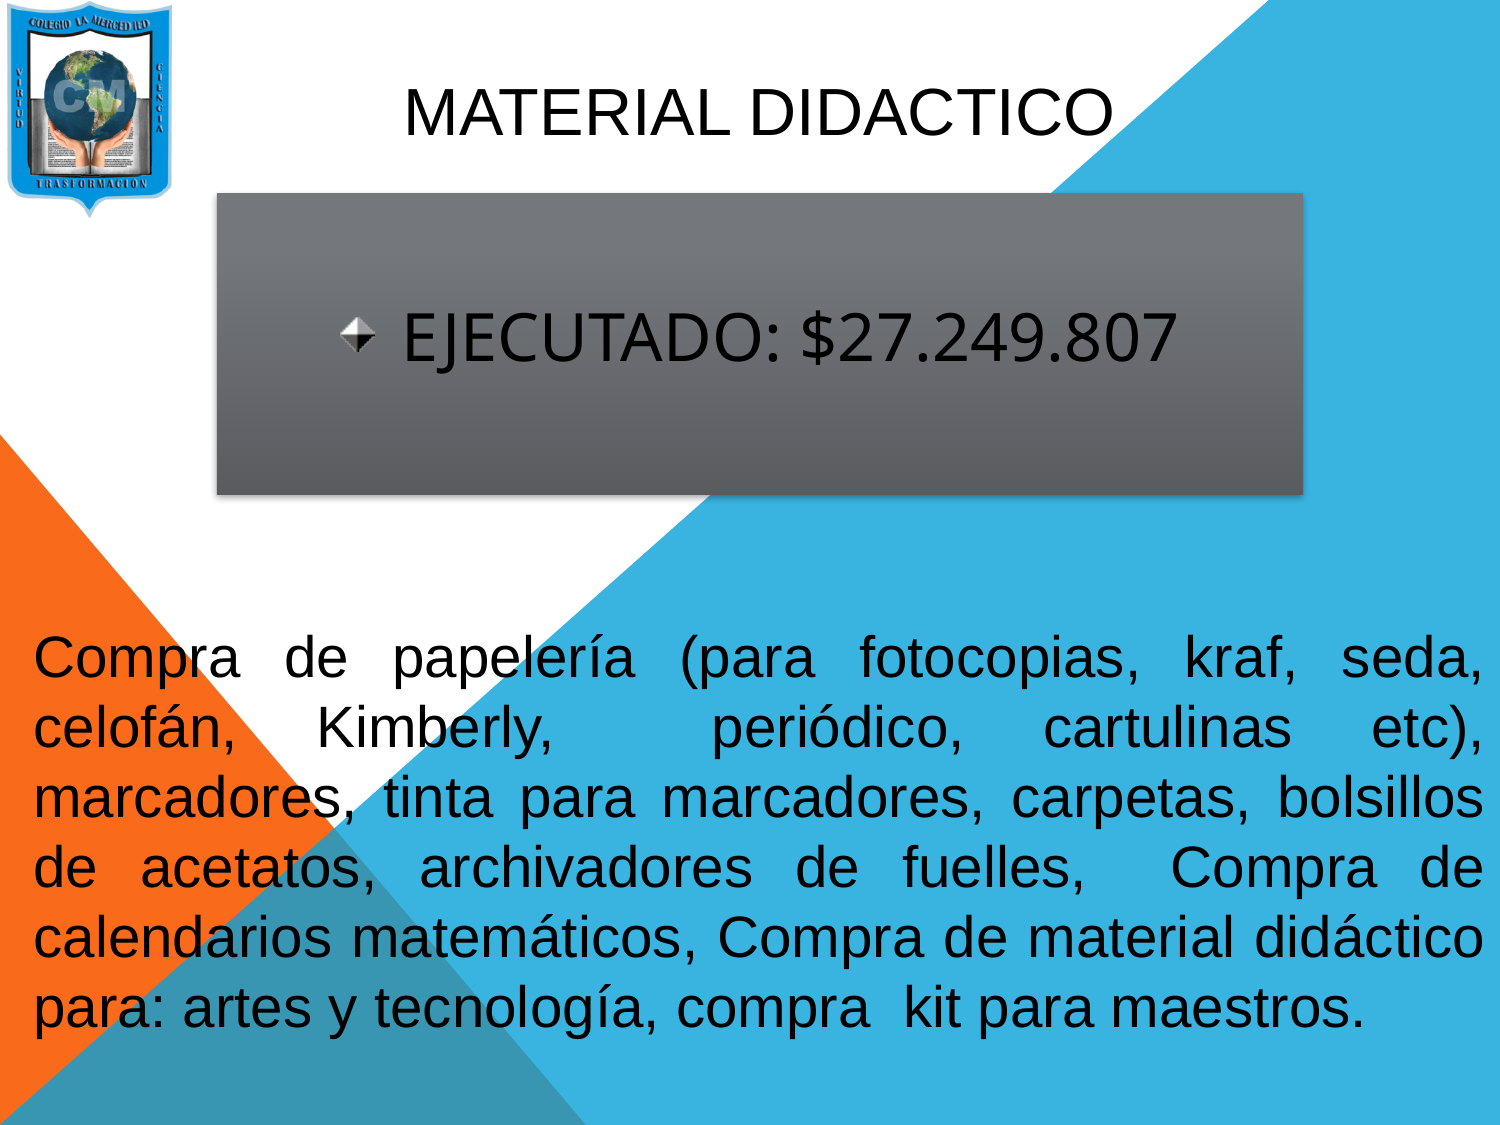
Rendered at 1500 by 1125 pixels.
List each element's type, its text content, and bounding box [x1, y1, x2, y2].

picture [6, 1, 172, 218]
text_box MATERIAL DIDACTICO [177, 61, 1500, 157]
text_box EJECUTADO: $27.249.807 [216, 193, 1304, 495]
picture [339, 316, 375, 352]
text_box Compra de papelería (para fotocopias, kraf, seda, celofán, Kimberly, periódico, cartulinas etc), marcadores, tinta para marcadores, carpetas, bolsillos de acetatos, archivadores de fuelles, Compra de calendarios matemáticos, Compra de material didáctico para: artes y tecnología, compra kit para maestros. [18, 612, 1500, 1047]
